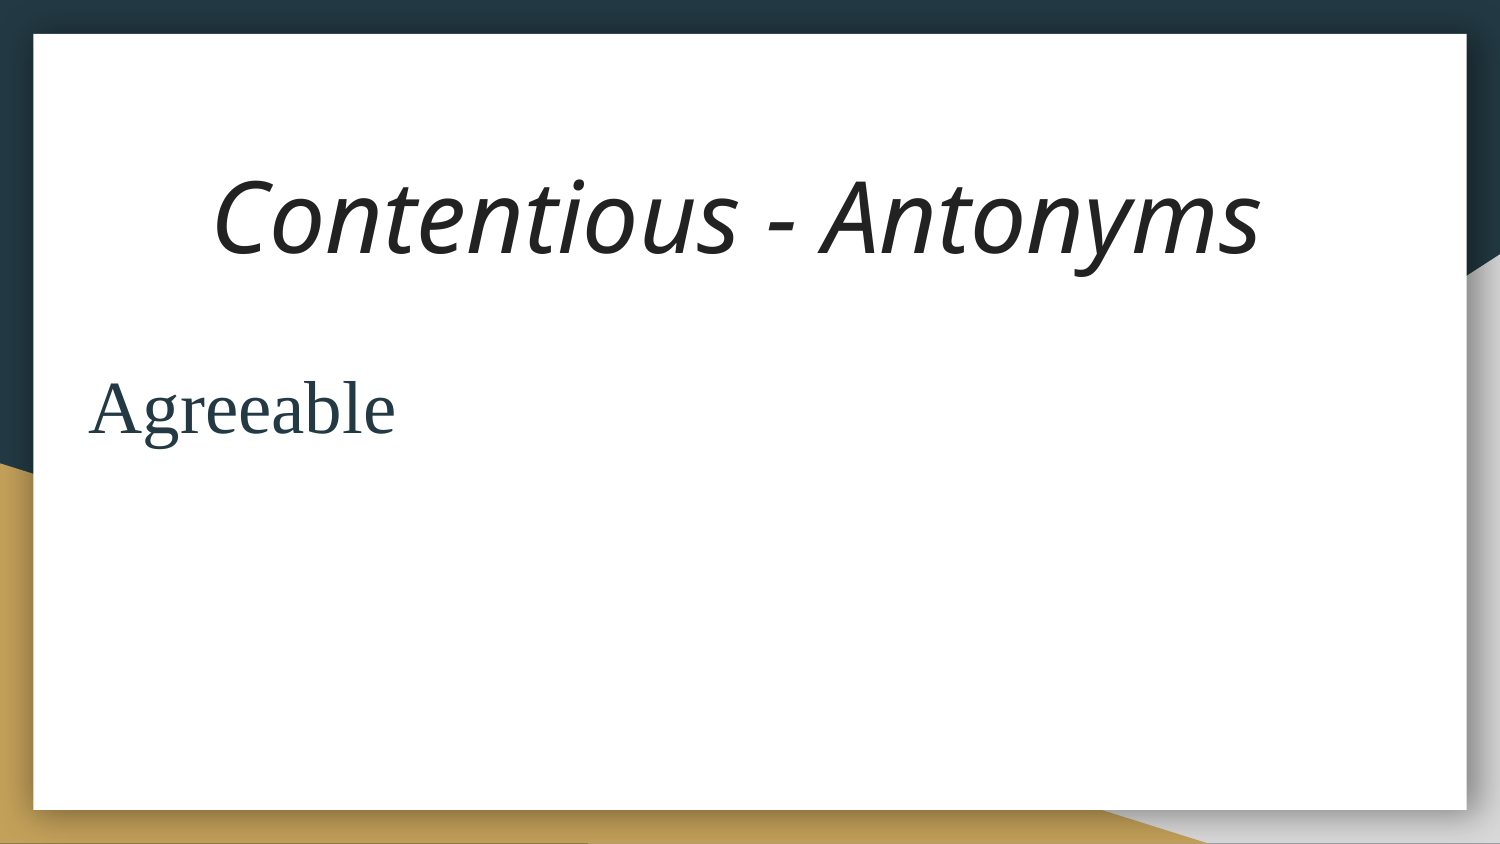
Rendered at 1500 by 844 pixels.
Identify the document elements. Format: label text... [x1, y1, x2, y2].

title Contentious - Antonyms [134, 138, 1366, 296]
list Agreeable [73, 329, 1305, 732]
